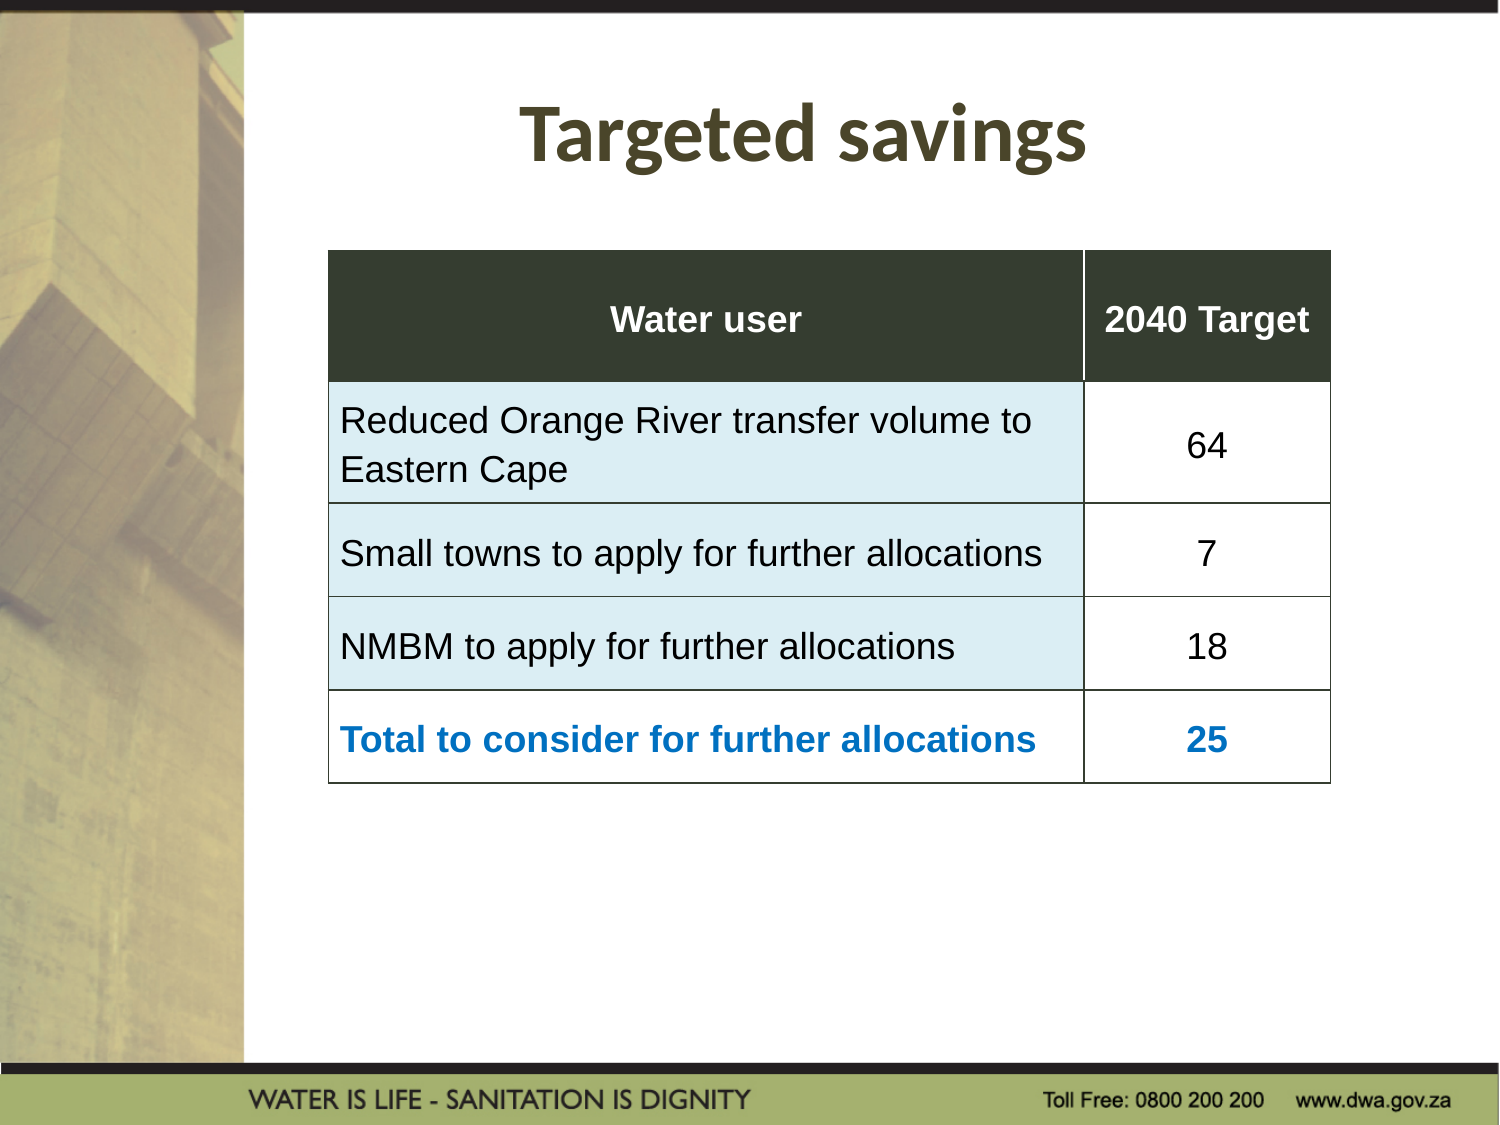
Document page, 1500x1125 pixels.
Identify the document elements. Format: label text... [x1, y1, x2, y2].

table_cell 18 [1085, 597, 1330, 689]
table_cell 64 [1085, 382, 1330, 502]
table_cell NMBM to apply for further allocations [329, 597, 1083, 689]
picture [0, 0, 1500, 1125]
table_cell 7 [1085, 504, 1330, 596]
table_cell Total to consider for further allocations [329, 691, 1083, 782]
table_cell Reduced Orange River transfer volume to Eastern Cape [329, 382, 1083, 502]
table_header 2040 Target [1085, 252, 1330, 380]
table_header Water user [329, 252, 1083, 380]
table_cell Small towns to apply for further allocations [329, 504, 1083, 596]
table_cell 25 [1085, 691, 1330, 782]
title Targeted savings [212, 70, 1396, 193]
